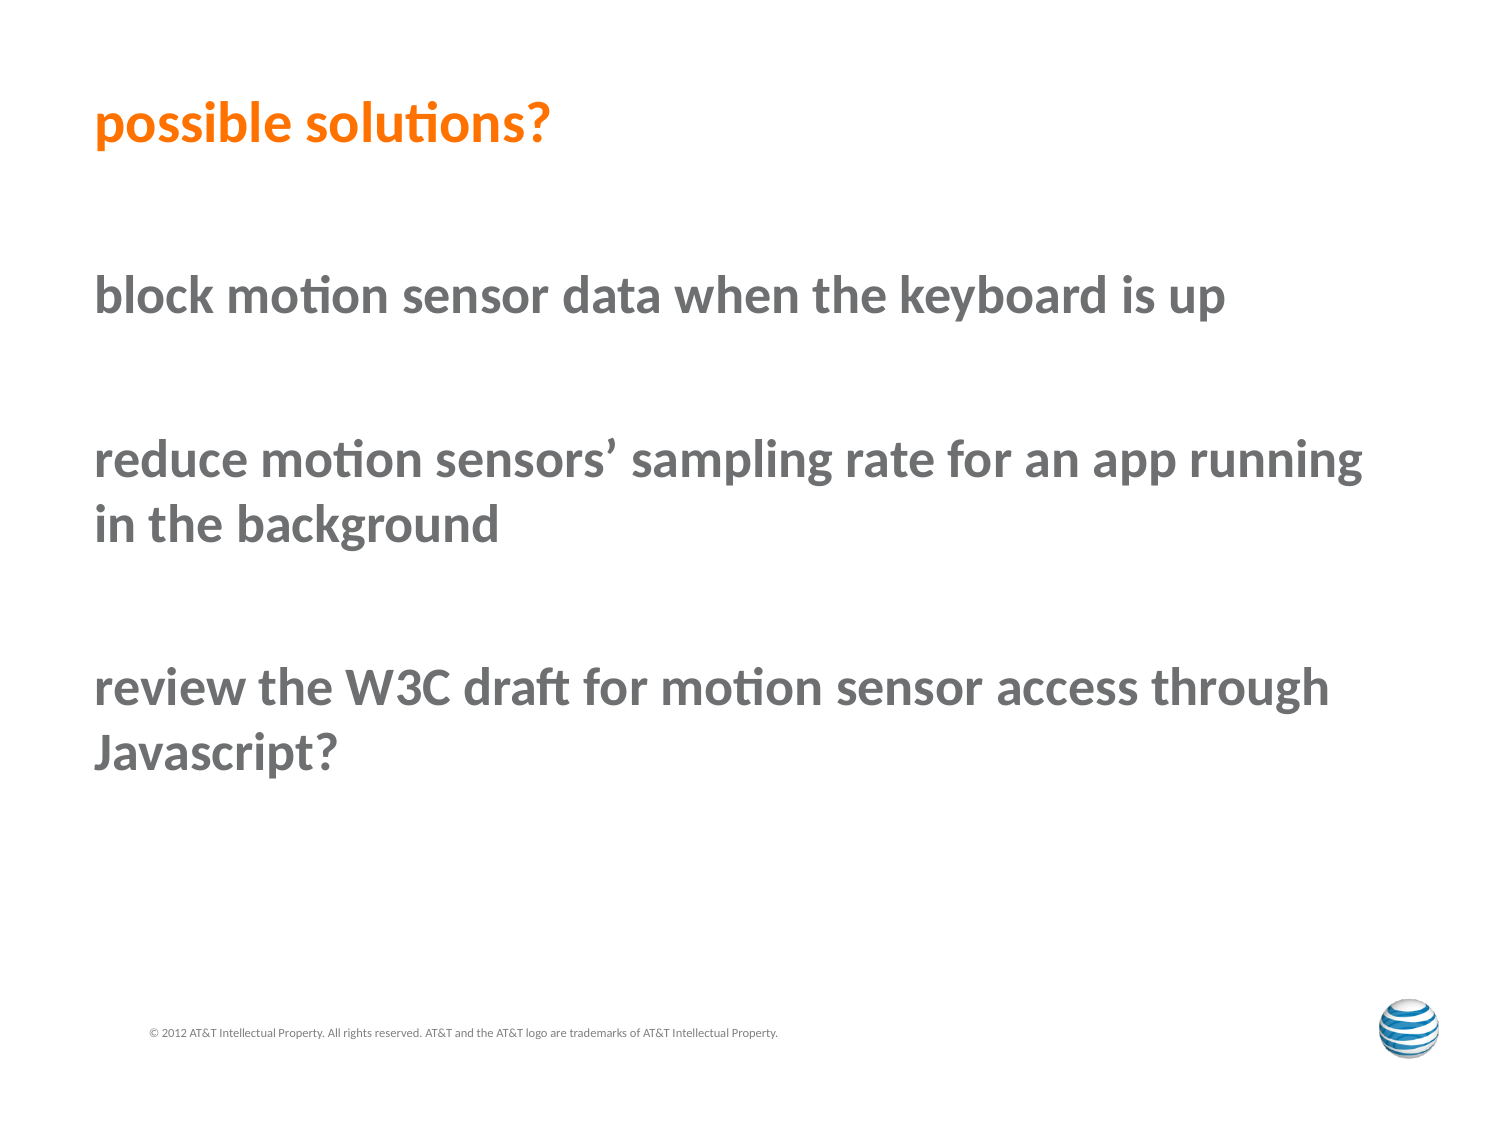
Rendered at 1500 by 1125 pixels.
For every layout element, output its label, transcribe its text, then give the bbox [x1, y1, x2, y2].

footer © 2012 AT&T Intellectual Property. All rights reserved. AT&T and the AT&T logo are trademarks of AT&T Intellectual Property. [148, 1024, 1096, 1101]
title possible solutions? [94, 84, 1406, 259]
list block motion sensor data when the keyboard is up reduce motion sensors’ sampling rate for an app running in the background review the W3C draft for motion sensor access through Javascript? [94, 259, 1406, 917]
picture [1377, 997, 1500, 1125]
